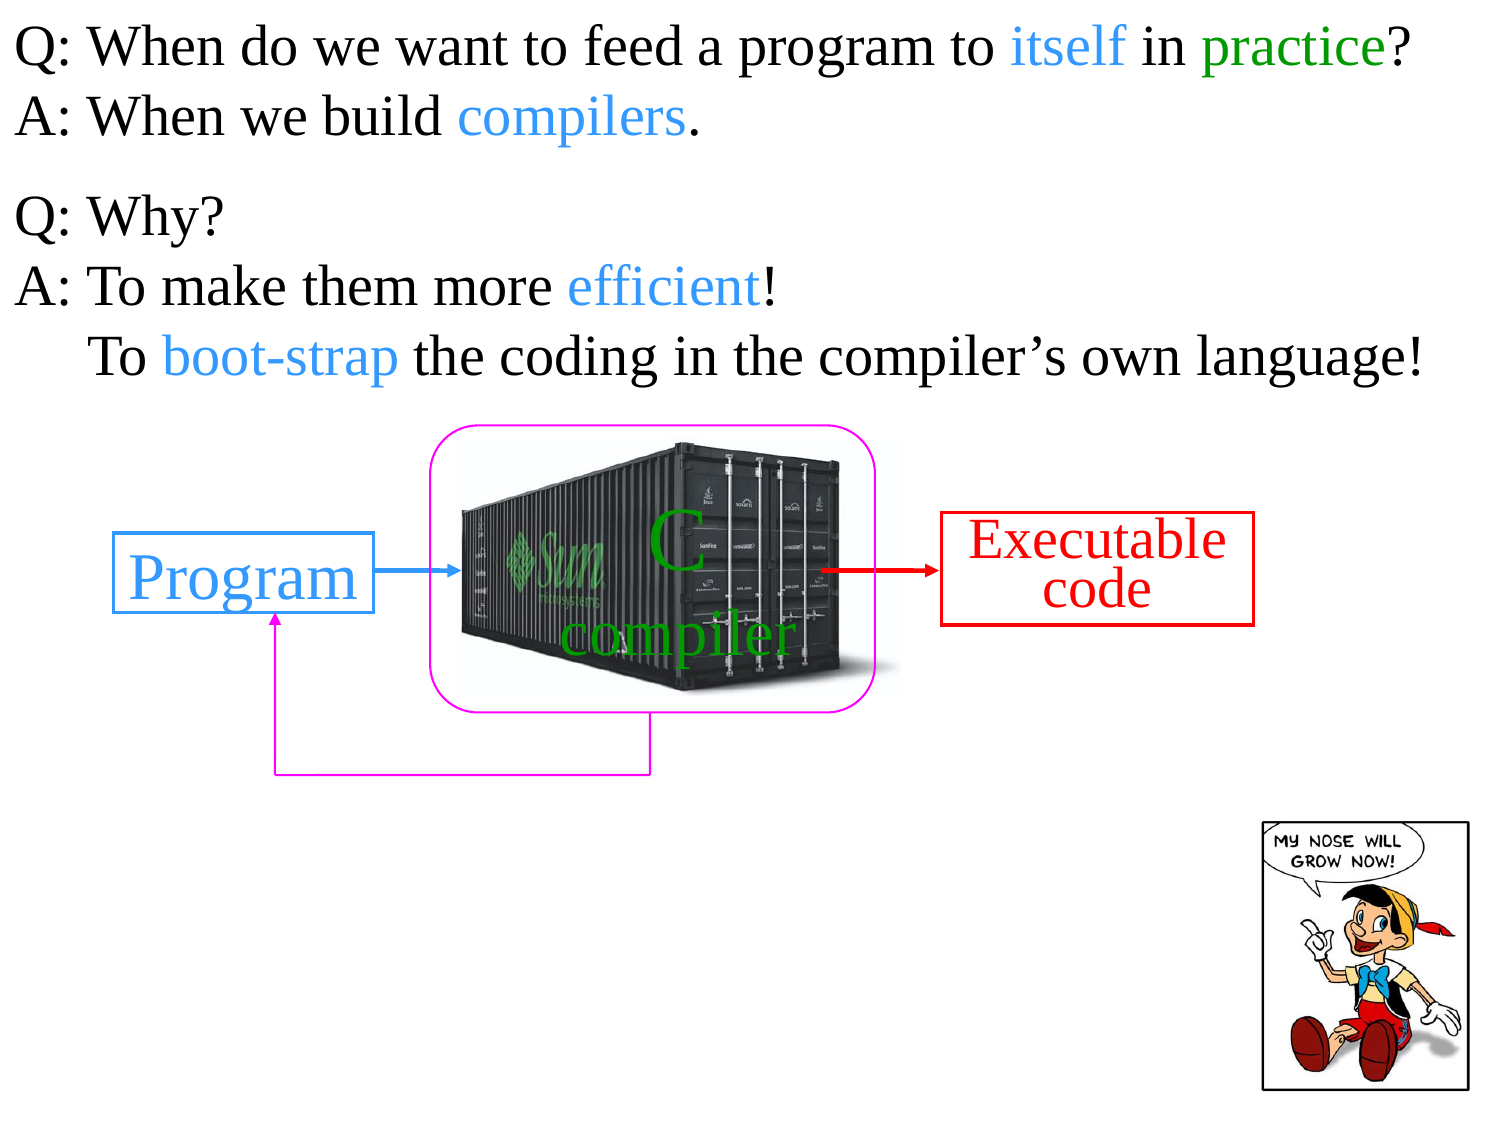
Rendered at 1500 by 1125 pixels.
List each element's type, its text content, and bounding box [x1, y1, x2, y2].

text_box [430, 425, 856, 713]
text_box Program [113, 533, 374, 613]
picture [454, 437, 901, 696]
text_box [268, 612, 282, 775]
picture [1249, 812, 1479, 1101]
text_box [905, 564, 940, 577]
text_box Q: When do we want to feed a program to itself in practice? A: When we build compilers. Q: Why? A: To make them more efficient! To boot-strap the coding in the compiler’s own language! [0, 0, 1500, 395]
text_box Executable code [941, 512, 1254, 626]
